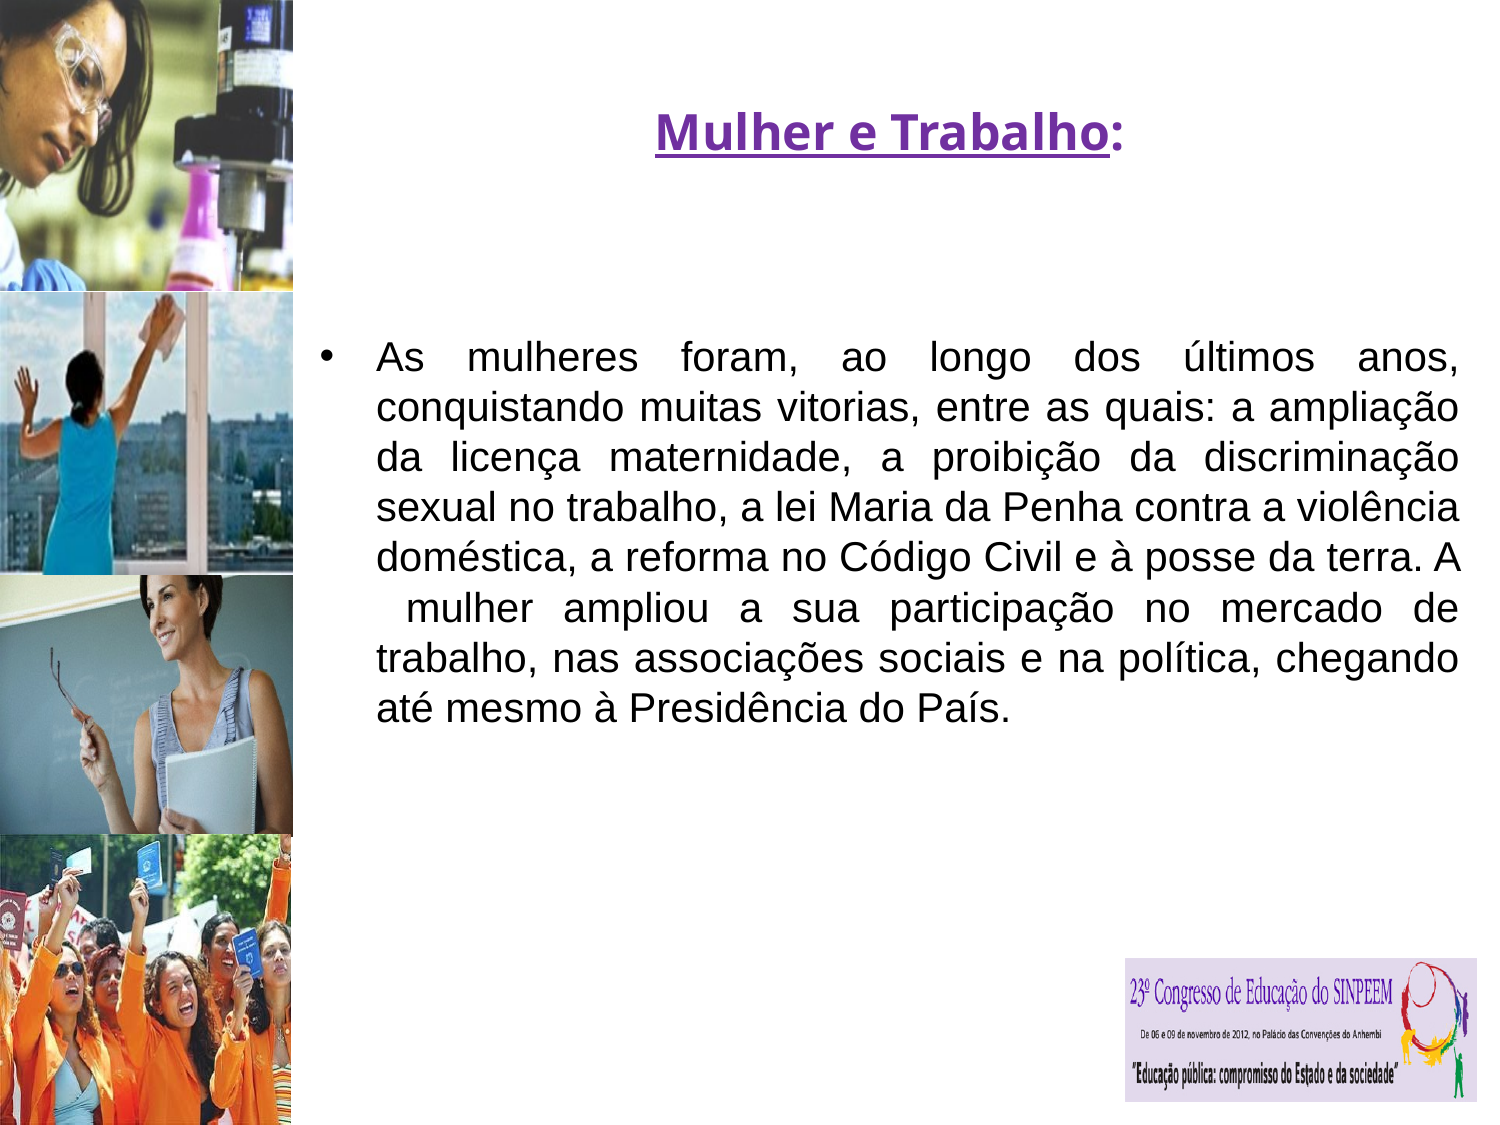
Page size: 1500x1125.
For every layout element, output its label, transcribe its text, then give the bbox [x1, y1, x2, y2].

picture [1124, 958, 1477, 1102]
text_box Mulher e Trabalho: As mulheres foram, ao longo dos últimos anos, conquistando muitas vitorias, entre as quais: a ampliação da licença maternidade, a proibição da discriminação sexual no trabalho, a lei Maria da Penha contra a violência doméstica, a reforma no Código Civil e à posse da terra. A mulher ampliou a sua participação no mercado de trabalho, nas associações sociais e na política, chegando até mesmo à Presidência do País. [304, 99, 1475, 1000]
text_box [0, 0, 294, 1125]
